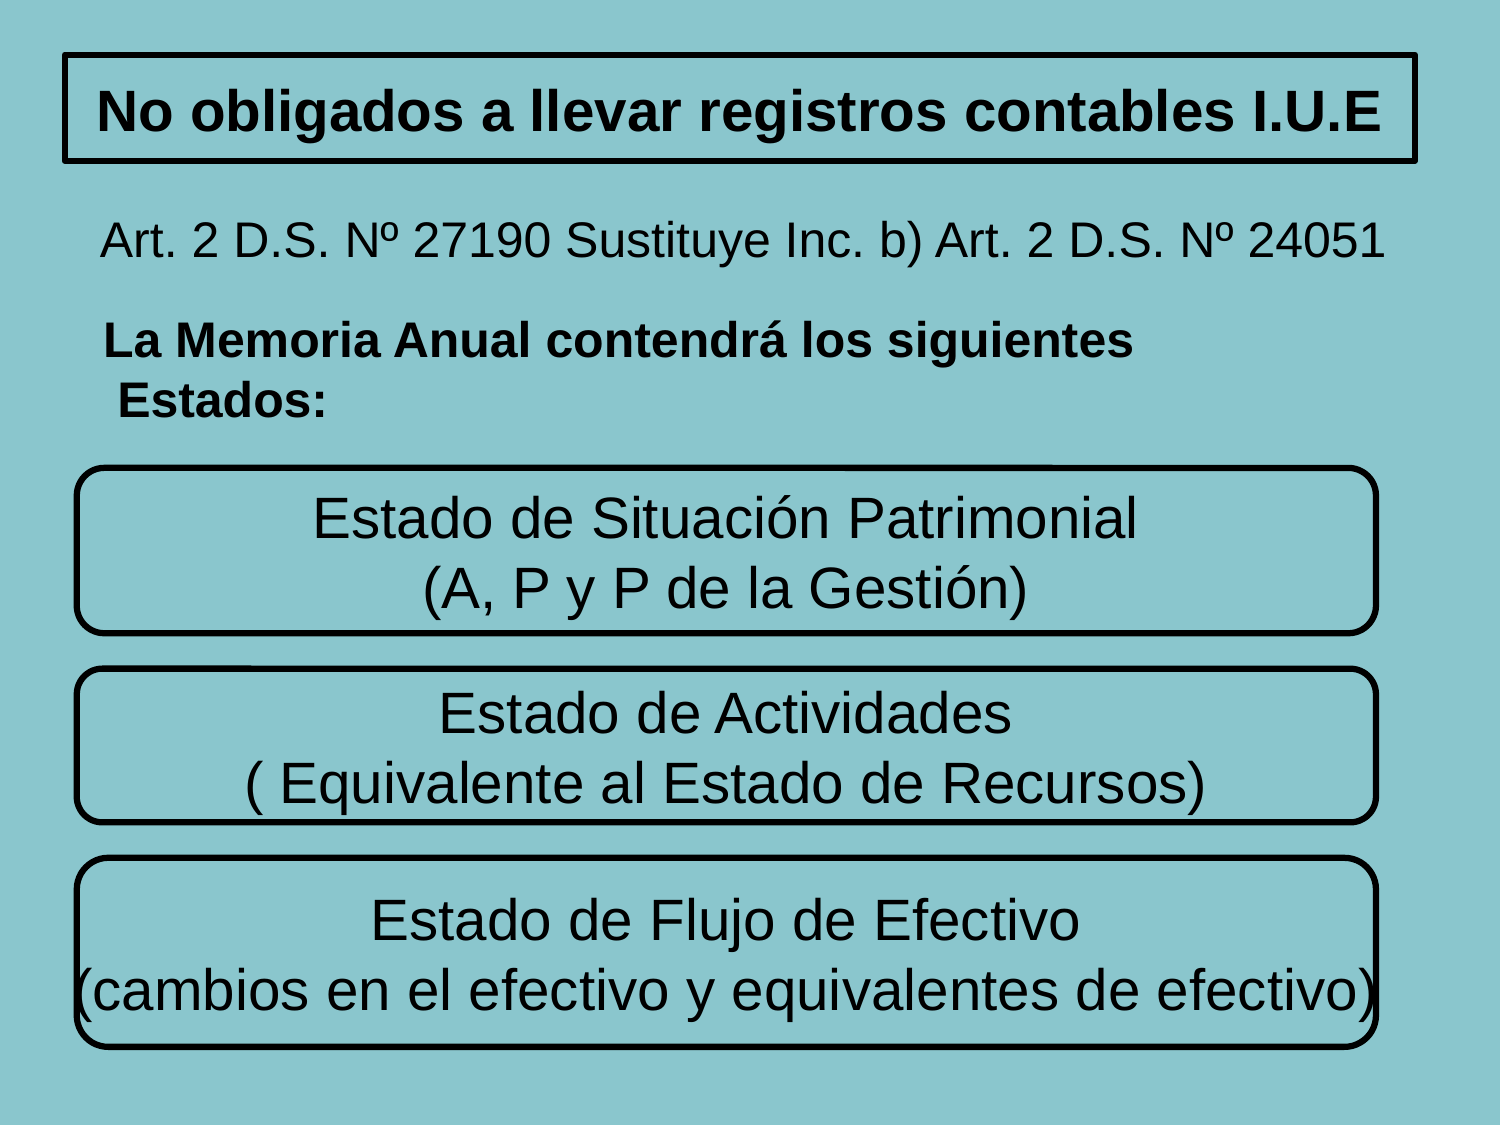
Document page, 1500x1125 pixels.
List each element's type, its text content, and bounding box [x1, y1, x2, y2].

text_box Art. 2 D.S. Nº 27190 Sustituye Inc. b) Art. 2 D.S. Nº 24051 [100, 208, 1388, 268]
text_box Estado de Situación Patrimonial (A, P y P de la Gestión) [76, 467, 1376, 634]
text_box La Memoria Anual contendrá los siguientes Estados: [88, 302, 1424, 433]
text_box Estado de Actividades ( Equivalente al Estado de Recursos) [76, 668, 1376, 823]
text_box Estado de Flujo de Efectivo (cambios en el efectivo y equivalentes de efectivo) [76, 857, 1376, 1047]
title No obligados a llevar registros contables I.U.E [64, 54, 1416, 162]
